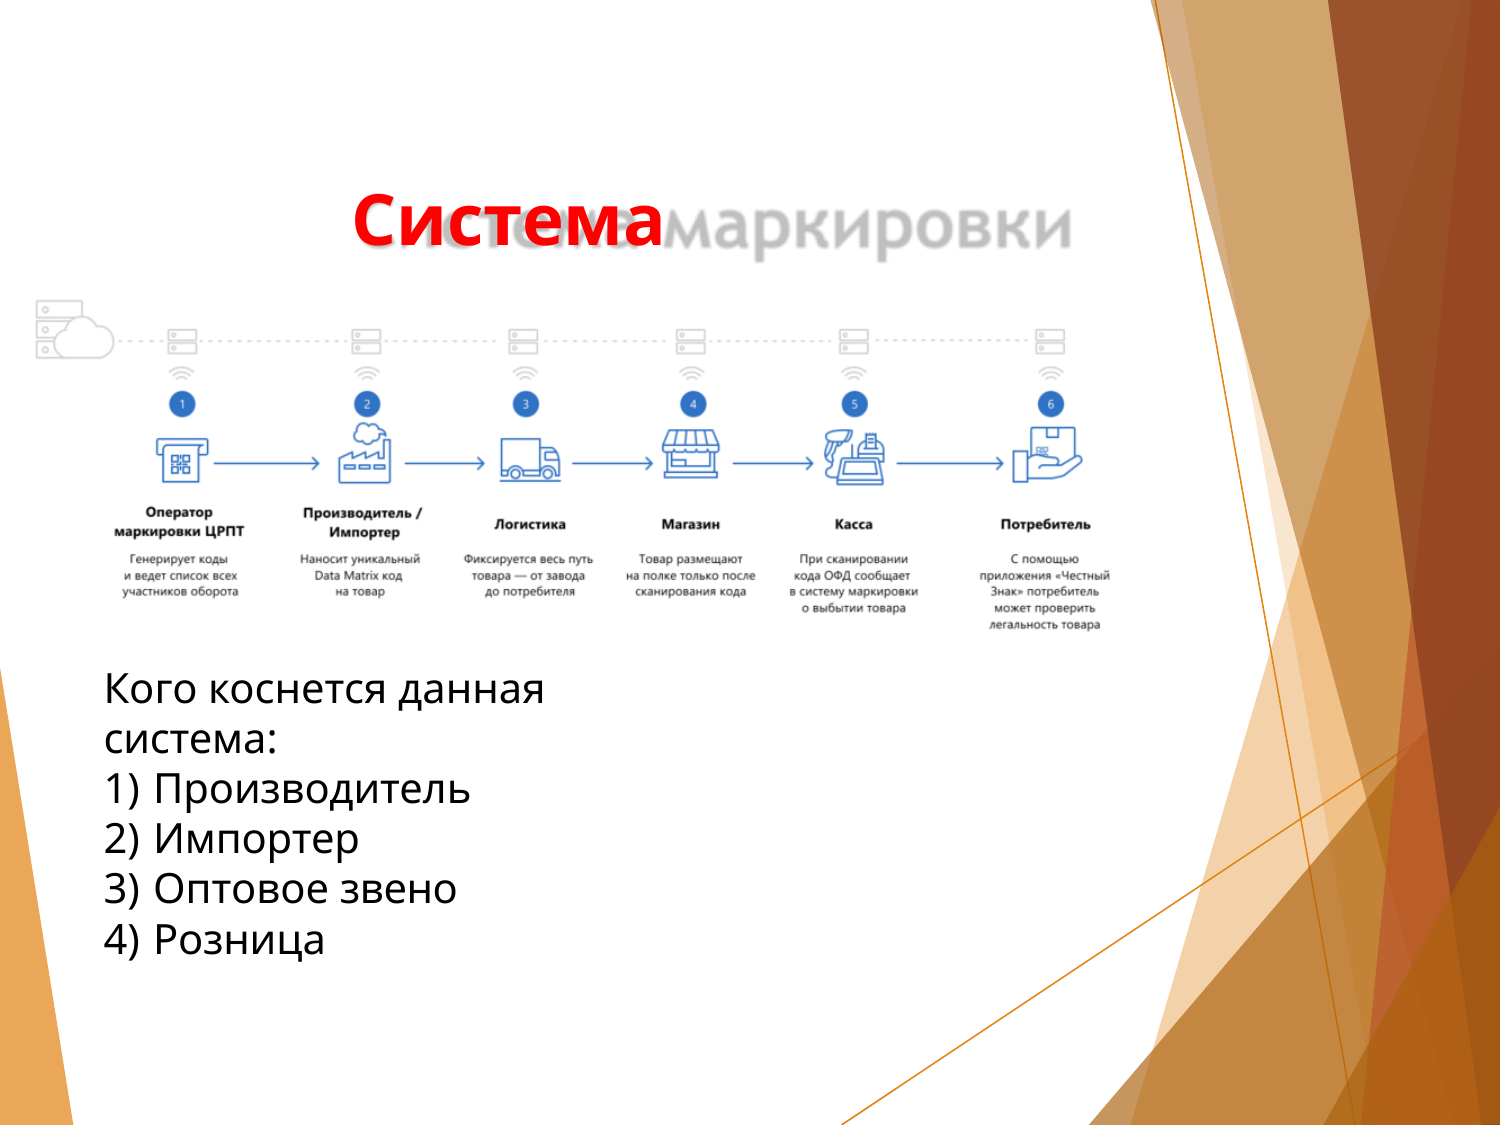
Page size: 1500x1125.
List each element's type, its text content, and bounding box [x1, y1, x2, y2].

picture [1, 153, 1154, 660]
text_box Кого коснется данная система: Производитель Импортер Оптовое звено Розница [101, 669, 712, 963]
